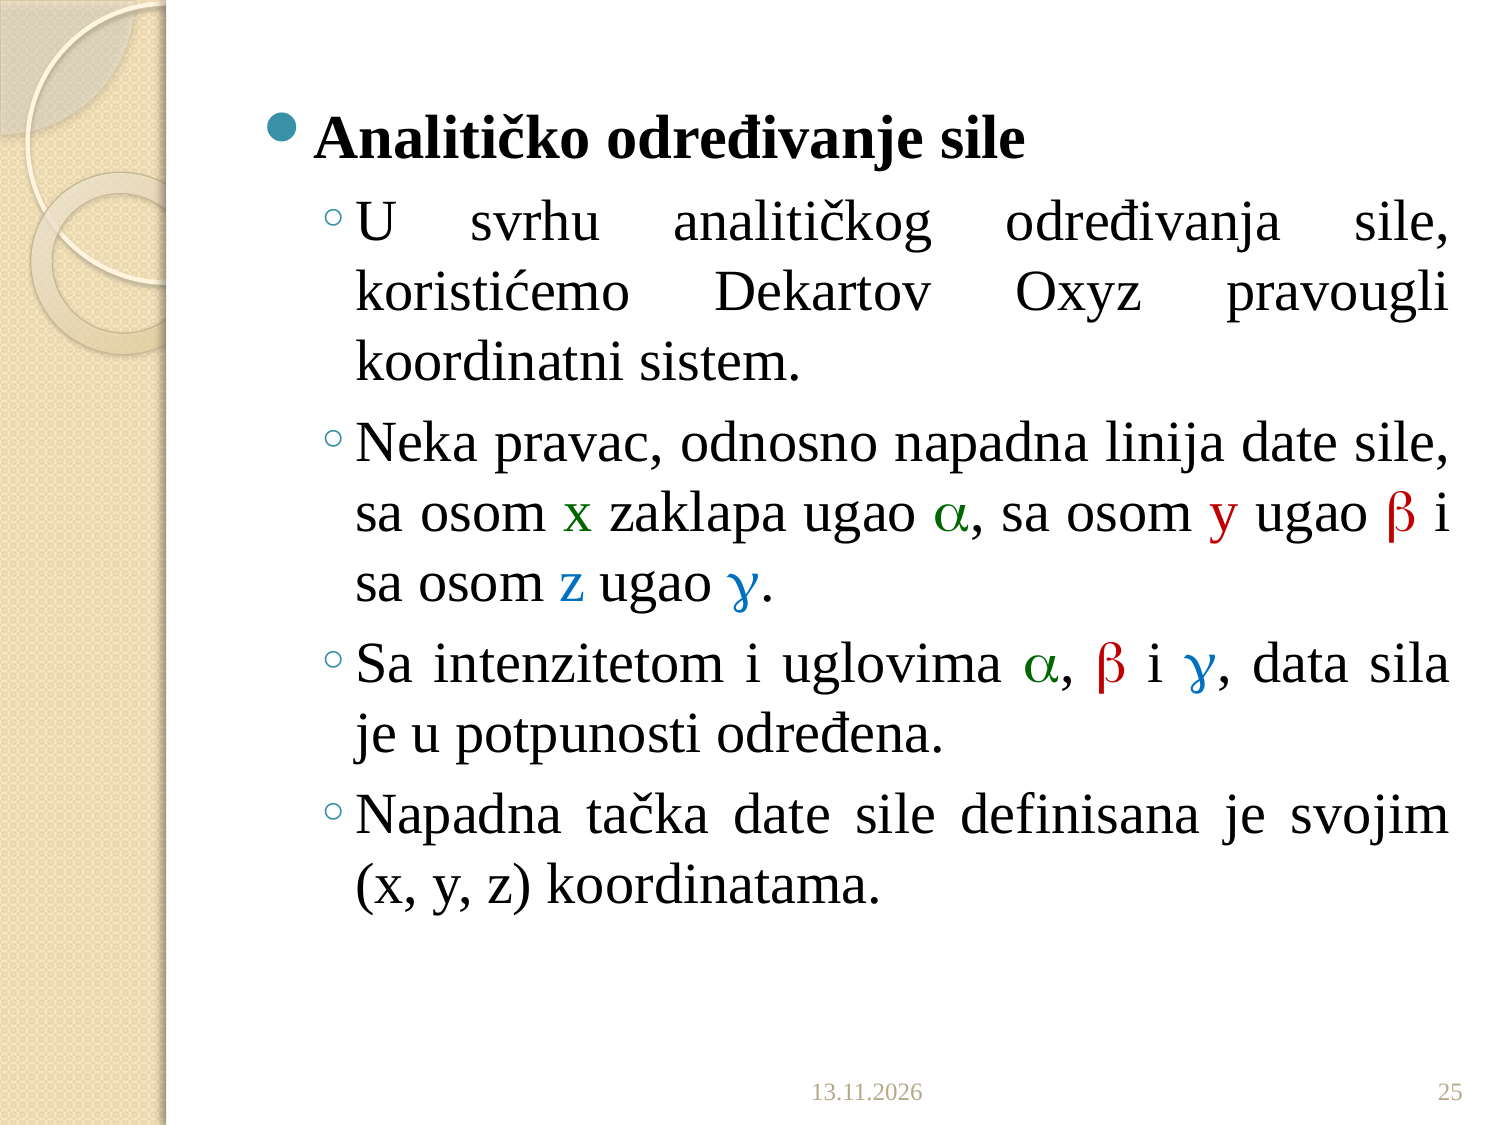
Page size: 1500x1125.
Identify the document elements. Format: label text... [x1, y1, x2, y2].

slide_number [587, 1034, 938, 1113]
slide_number 25 [1413, 1034, 1488, 1113]
list Analitičko određivanje sile U svrhu analitičkog određivanja sile, koristićemo Dekartov Oxyz pravougli koordinatni sistem. Neka pravac, odnosno napadna linija date sile, sa osom x zaklapa ugao , sa osom y ugao  i sa osom z ugao . Sa intenzitetom i uglovima ,  i , data sila je u potpunosti određena. Napadna tačka date sile definisana je svojim (x, y, z) koordinatama. [235, 88, 1466, 1016]
